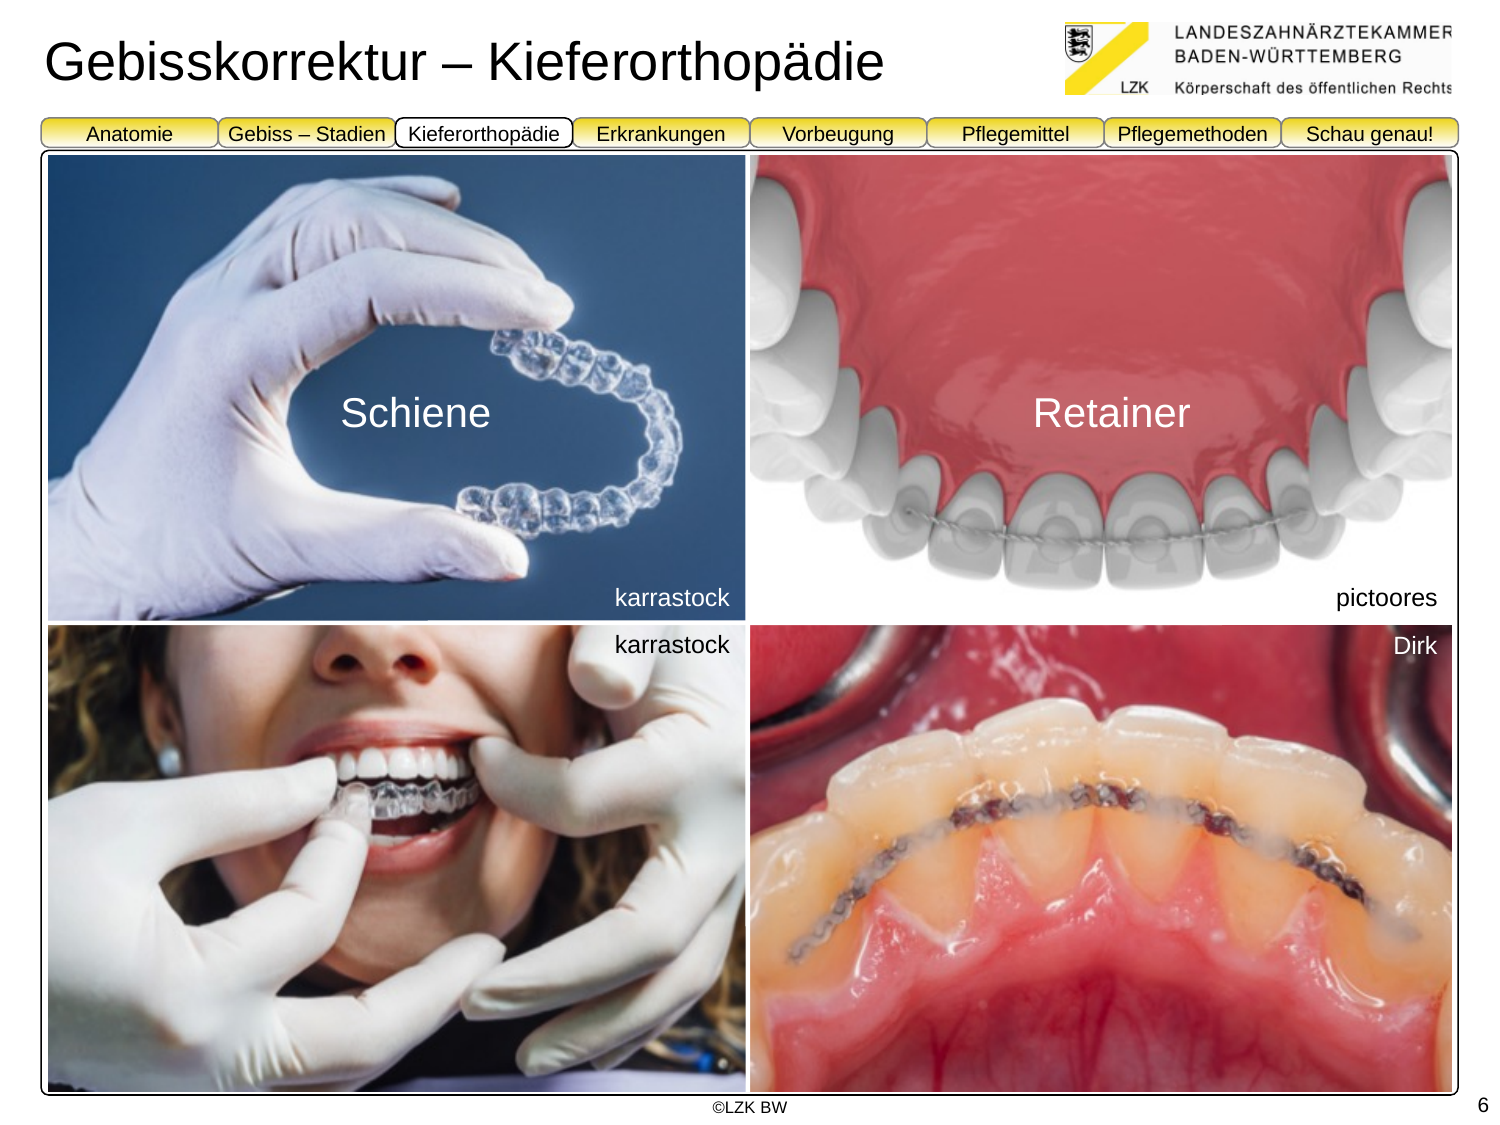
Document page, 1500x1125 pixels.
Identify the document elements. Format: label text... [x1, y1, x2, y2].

title Gebisskorrektur – Kieferorthopädie [44, 14, 1058, 104]
text_box Kieferorthopädie [395, 117, 573, 148]
slide_number 6 [1154, 1084, 1500, 1125]
picture [47, 155, 1452, 1092]
